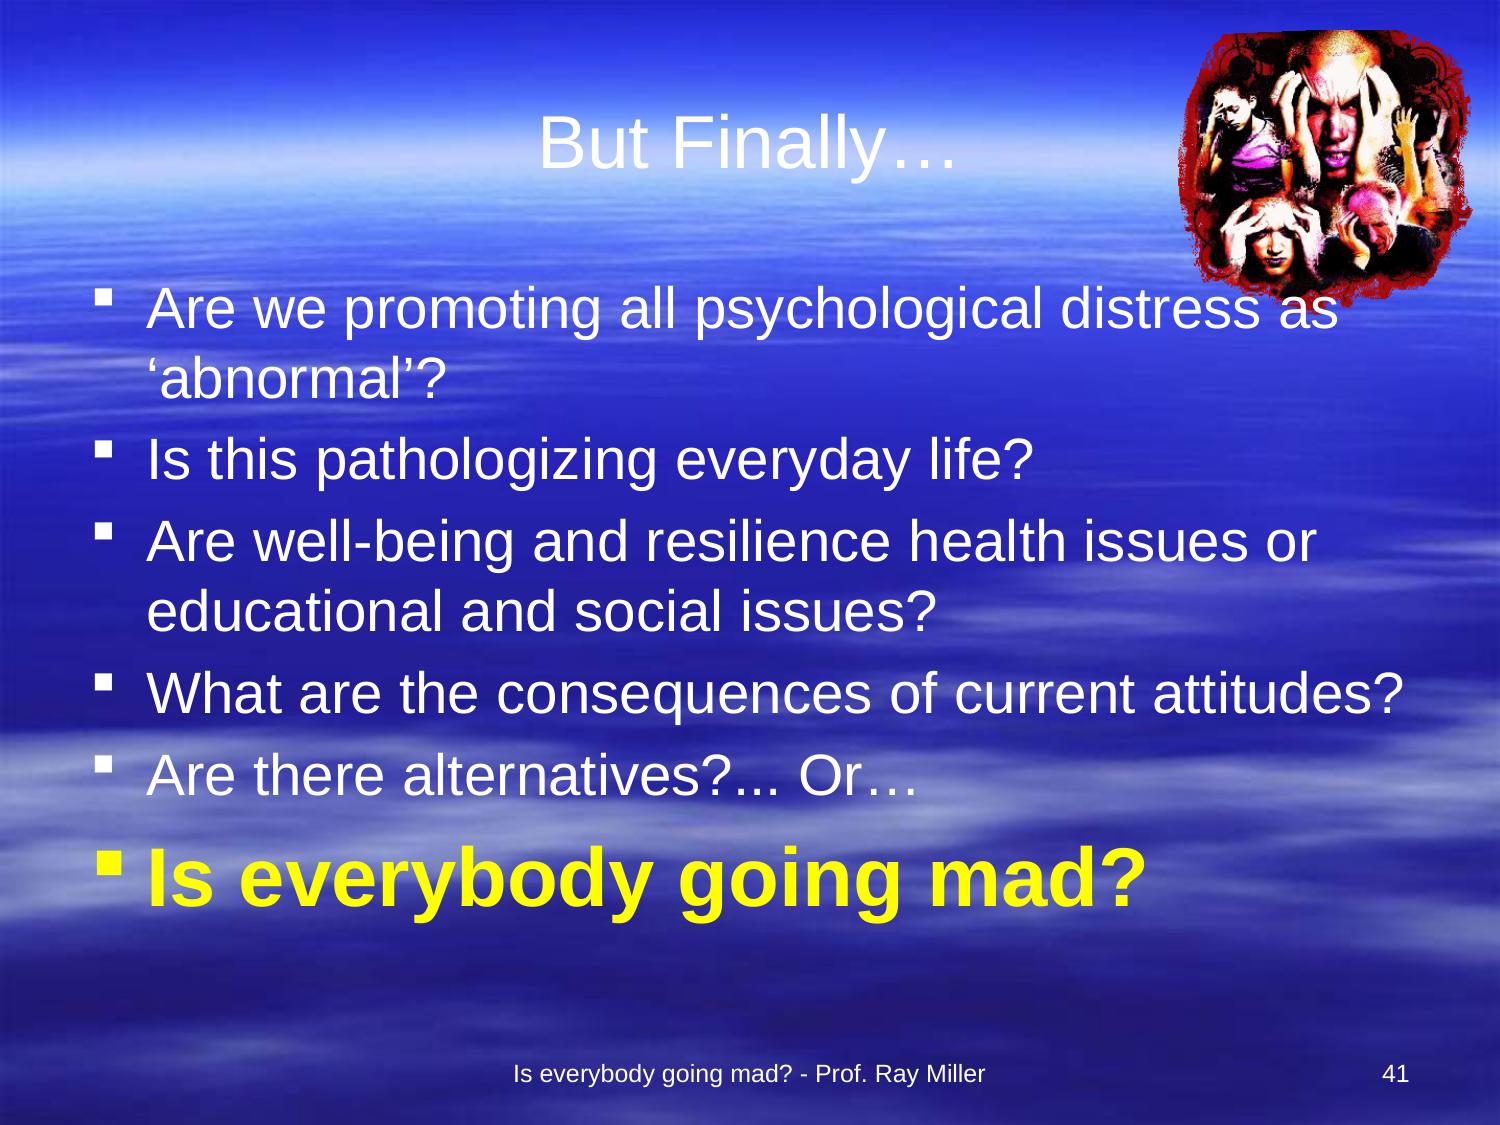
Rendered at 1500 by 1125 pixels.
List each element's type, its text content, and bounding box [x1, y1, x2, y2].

picture [0, 0, 1500, 1125]
footer Is everybody going mad? - Prof. Ray Miller [490, 1042, 1010, 1103]
title But Finally… [75, 45, 1425, 233]
list Are we promoting all psychological distress as ‘abnormal’? Is this pathologizing everyday life? Are well-being and resilience health issues or educational and social issues? What are the consequences of current attitudes? Are there alternatives?... Or… Is everybody going mad? [75, 262, 1425, 1005]
slide_number 41 [1074, 1042, 1425, 1103]
